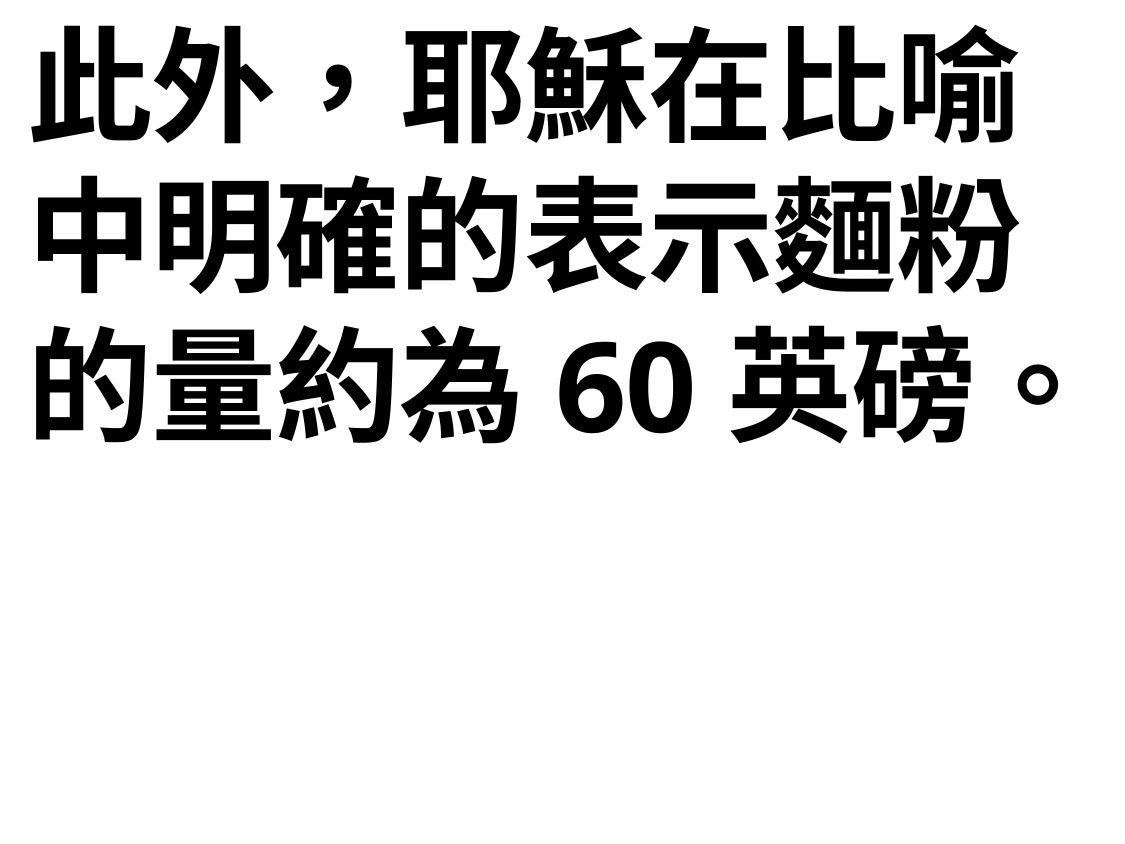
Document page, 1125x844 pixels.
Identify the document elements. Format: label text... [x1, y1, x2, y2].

text_box 此外，耶穌在比喻中明確的表示麵粉的量約為60英磅。 [12, 0, 1113, 465]
